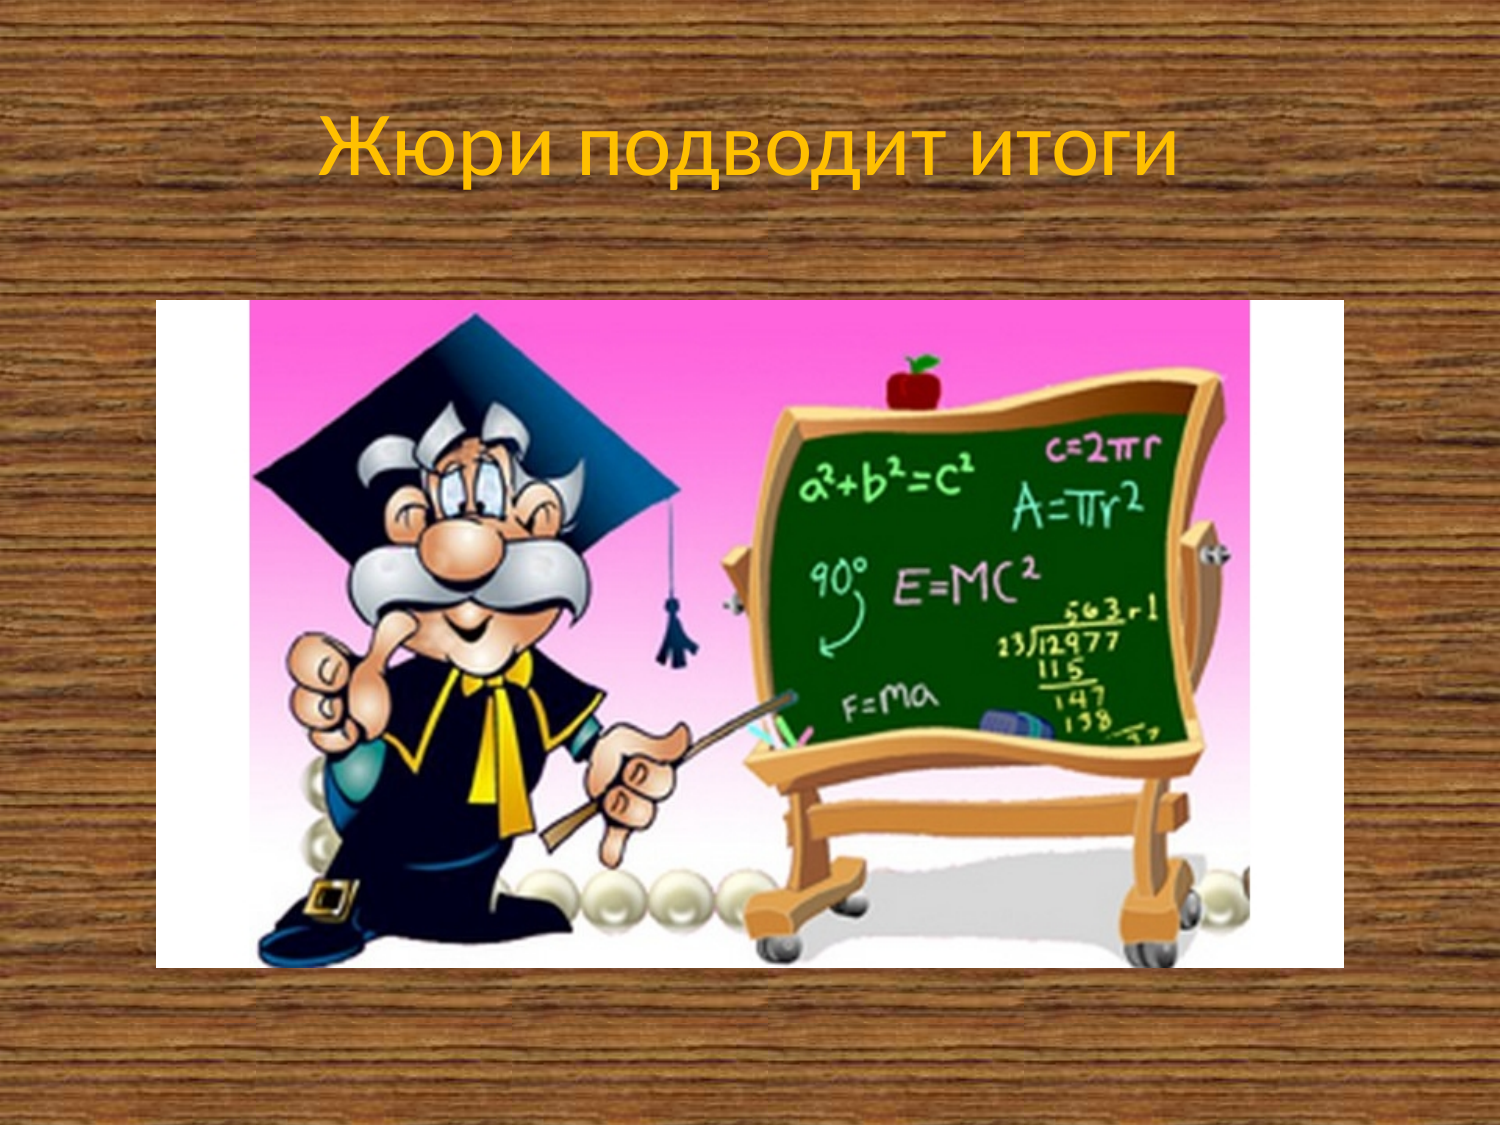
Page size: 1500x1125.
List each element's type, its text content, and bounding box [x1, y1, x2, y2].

title Жюри подводит итоги [75, 45, 1425, 233]
picture [0, 0, 1500, 1125]
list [155, 299, 1344, 968]
